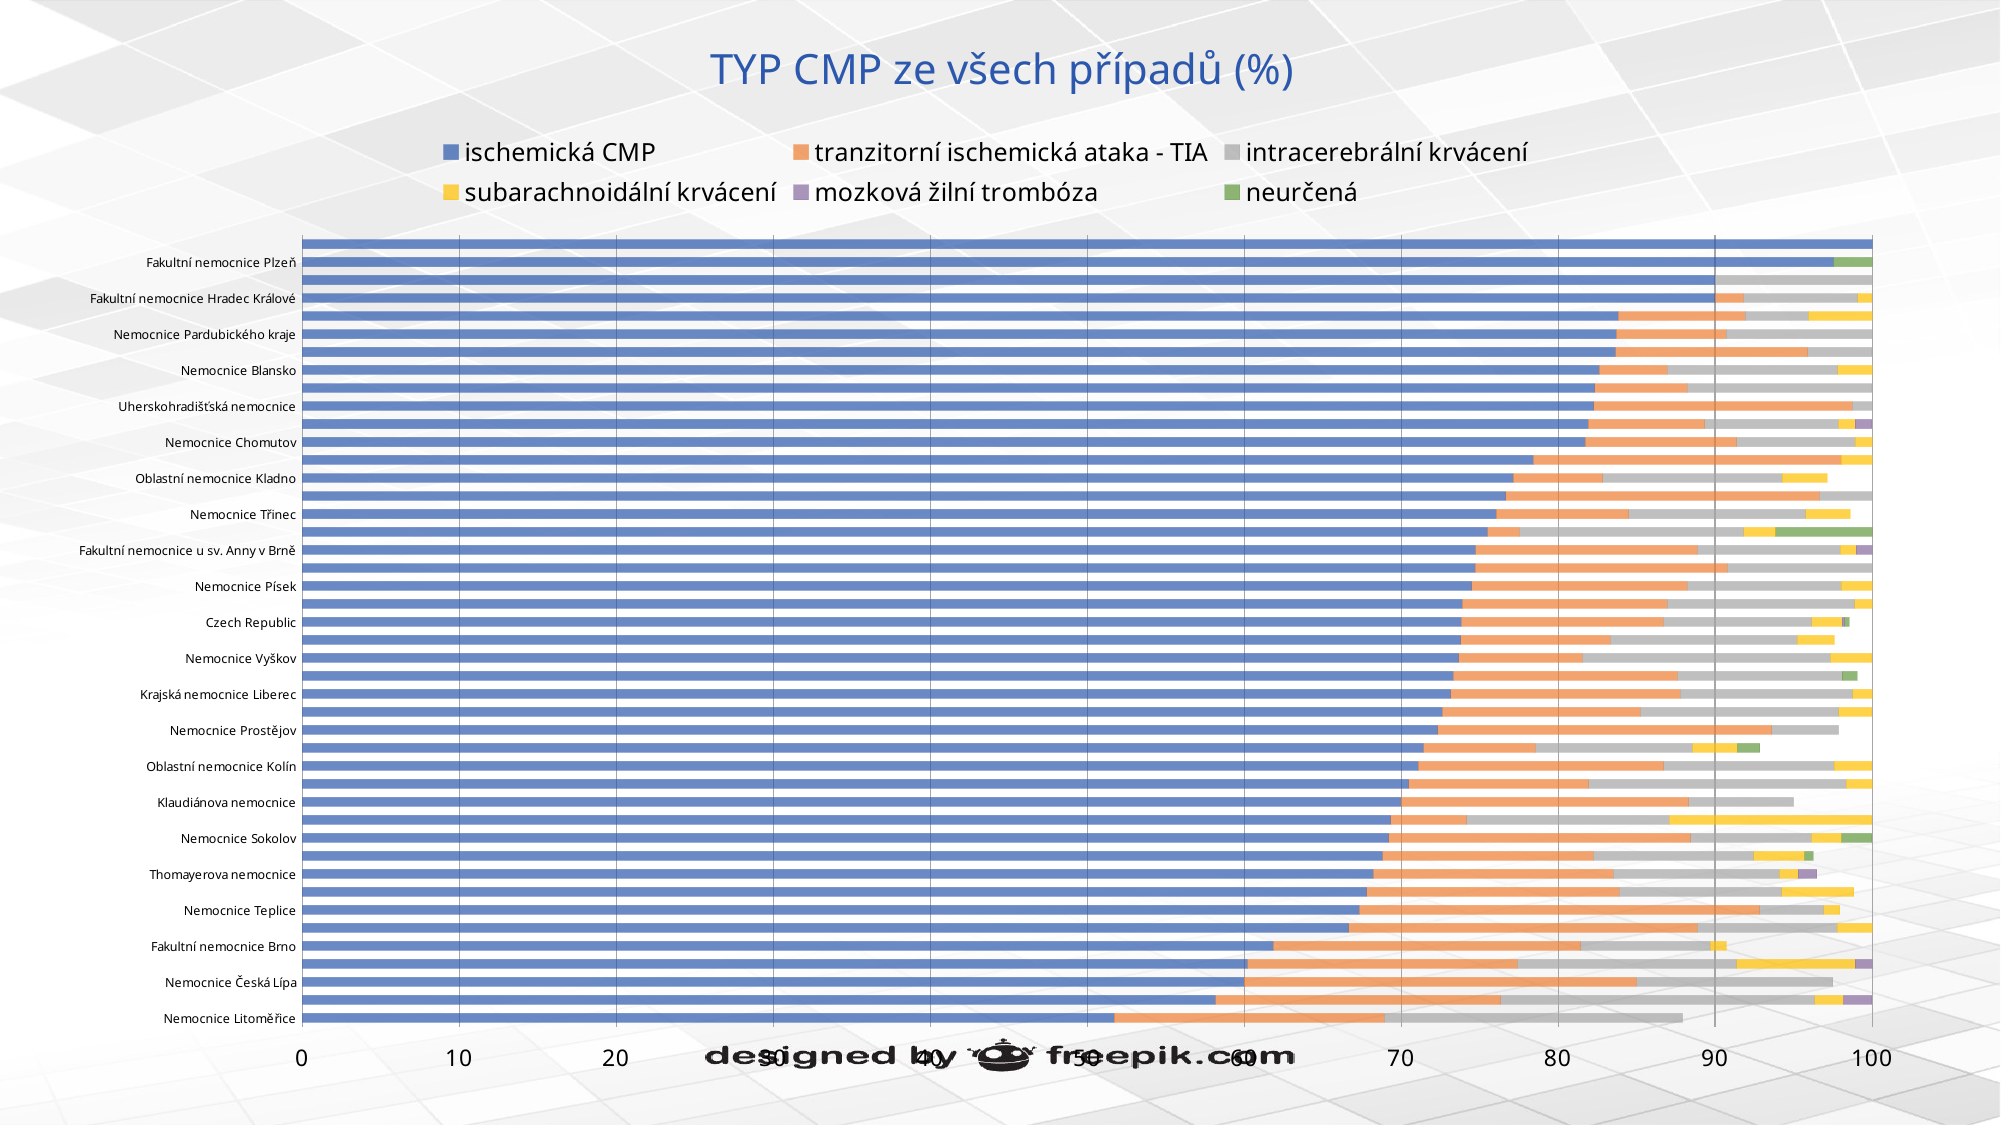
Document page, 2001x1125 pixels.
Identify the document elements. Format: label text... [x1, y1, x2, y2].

chart [41, 118, 1932, 1093]
title TYP CMP ze všech případů (%) [43, 35, 1962, 107]
picture [0, 0, 2001, 1125]
